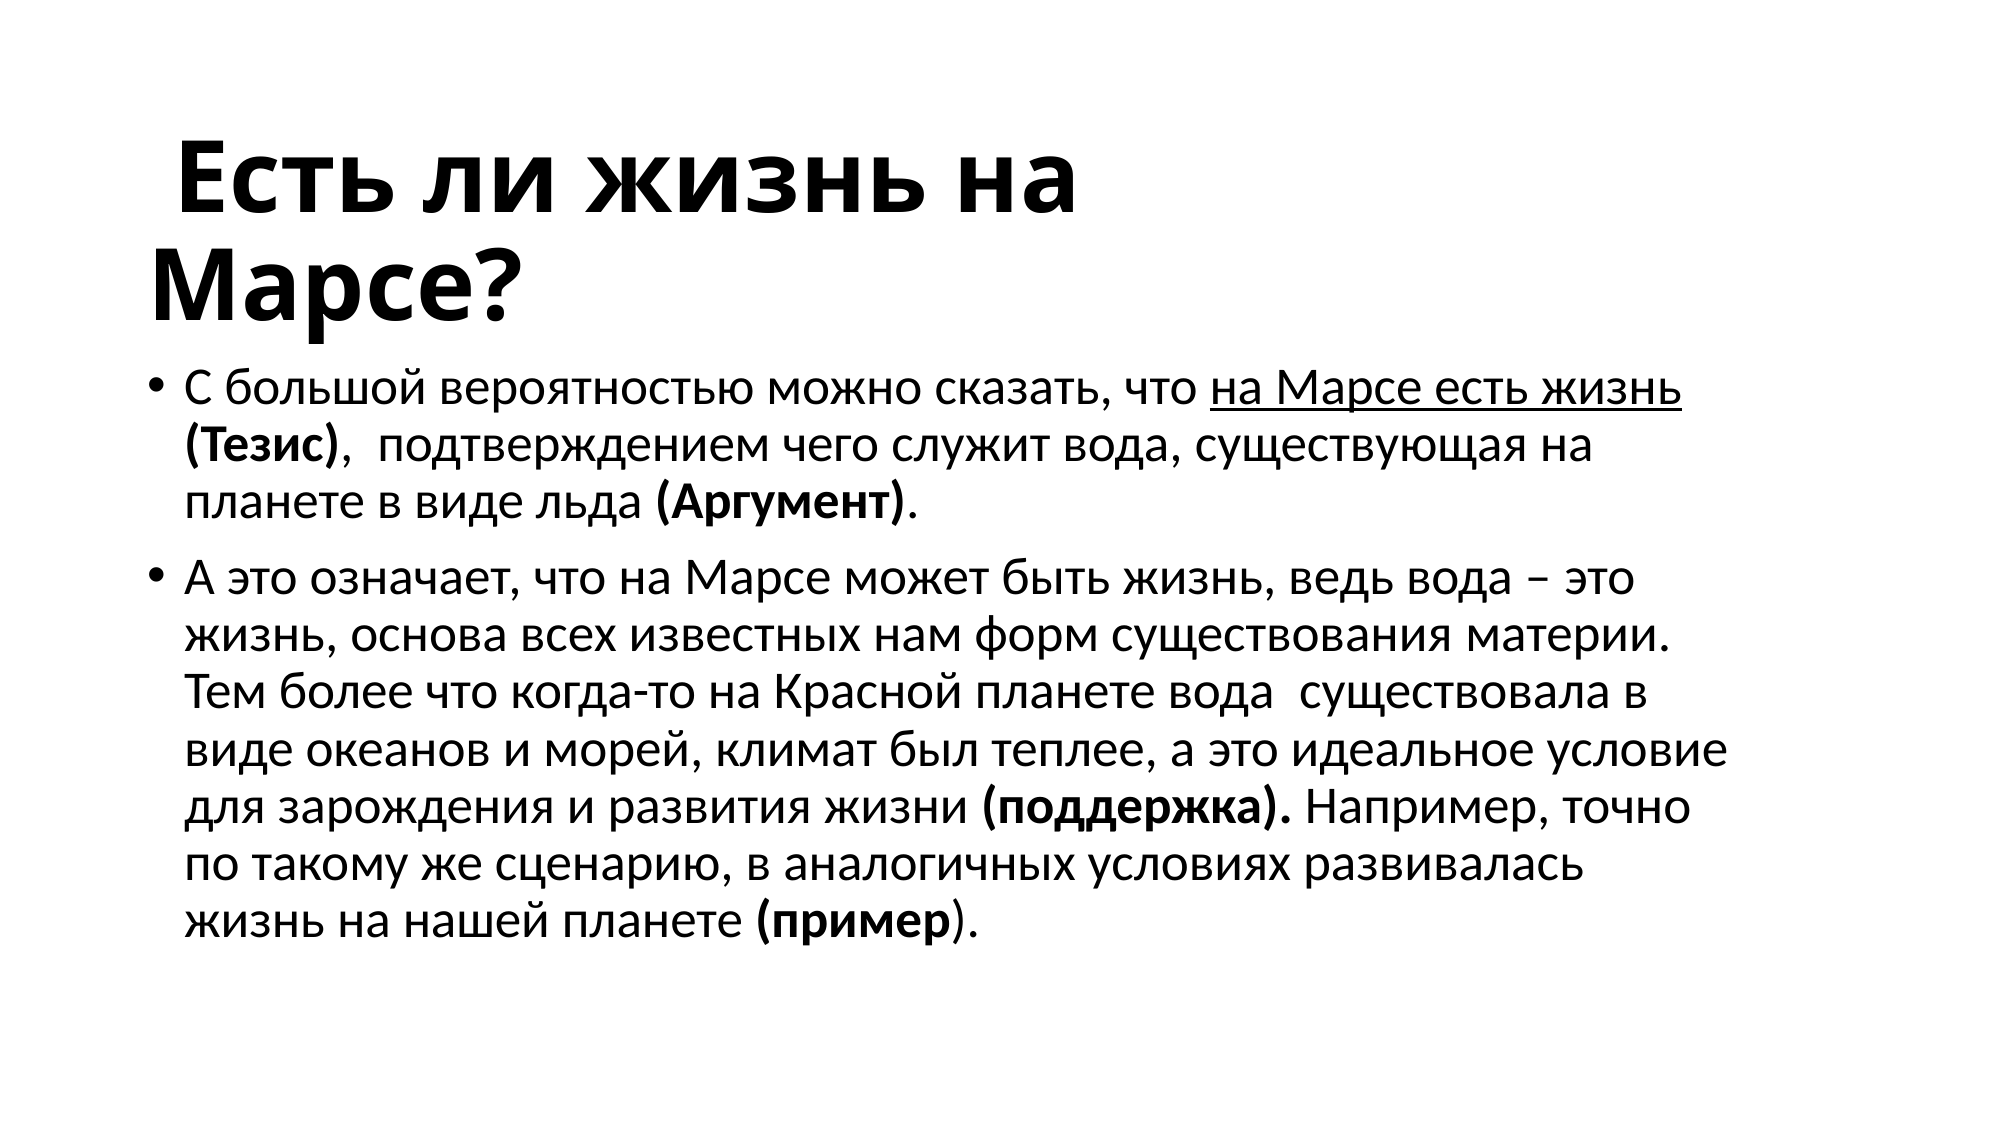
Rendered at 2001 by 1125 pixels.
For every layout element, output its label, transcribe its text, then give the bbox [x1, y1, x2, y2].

list С большой вероятностью можно сказать, что на Марсе есть жизнь (Тезис), подтверждением чего служит вода, существующая на планете в виде льда (Аргумент). А это означает, что на Марсе может быть жизнь, ведь вода – это жизнь, основа всех известных нам форм существования материи. Тем более что когда-то на Красной планете вода существовала в виде океанов и морей, климат был теплее, а это идеальное условие для зарождения и развития жизни (поддержка). Например, точно по такому же сценарию, в аналогичных условиях развивалась жизнь на нашей планете (пример). [132, 350, 1749, 974]
title Есть ли жизнь на Марсе? [132, 101, 1457, 350]
